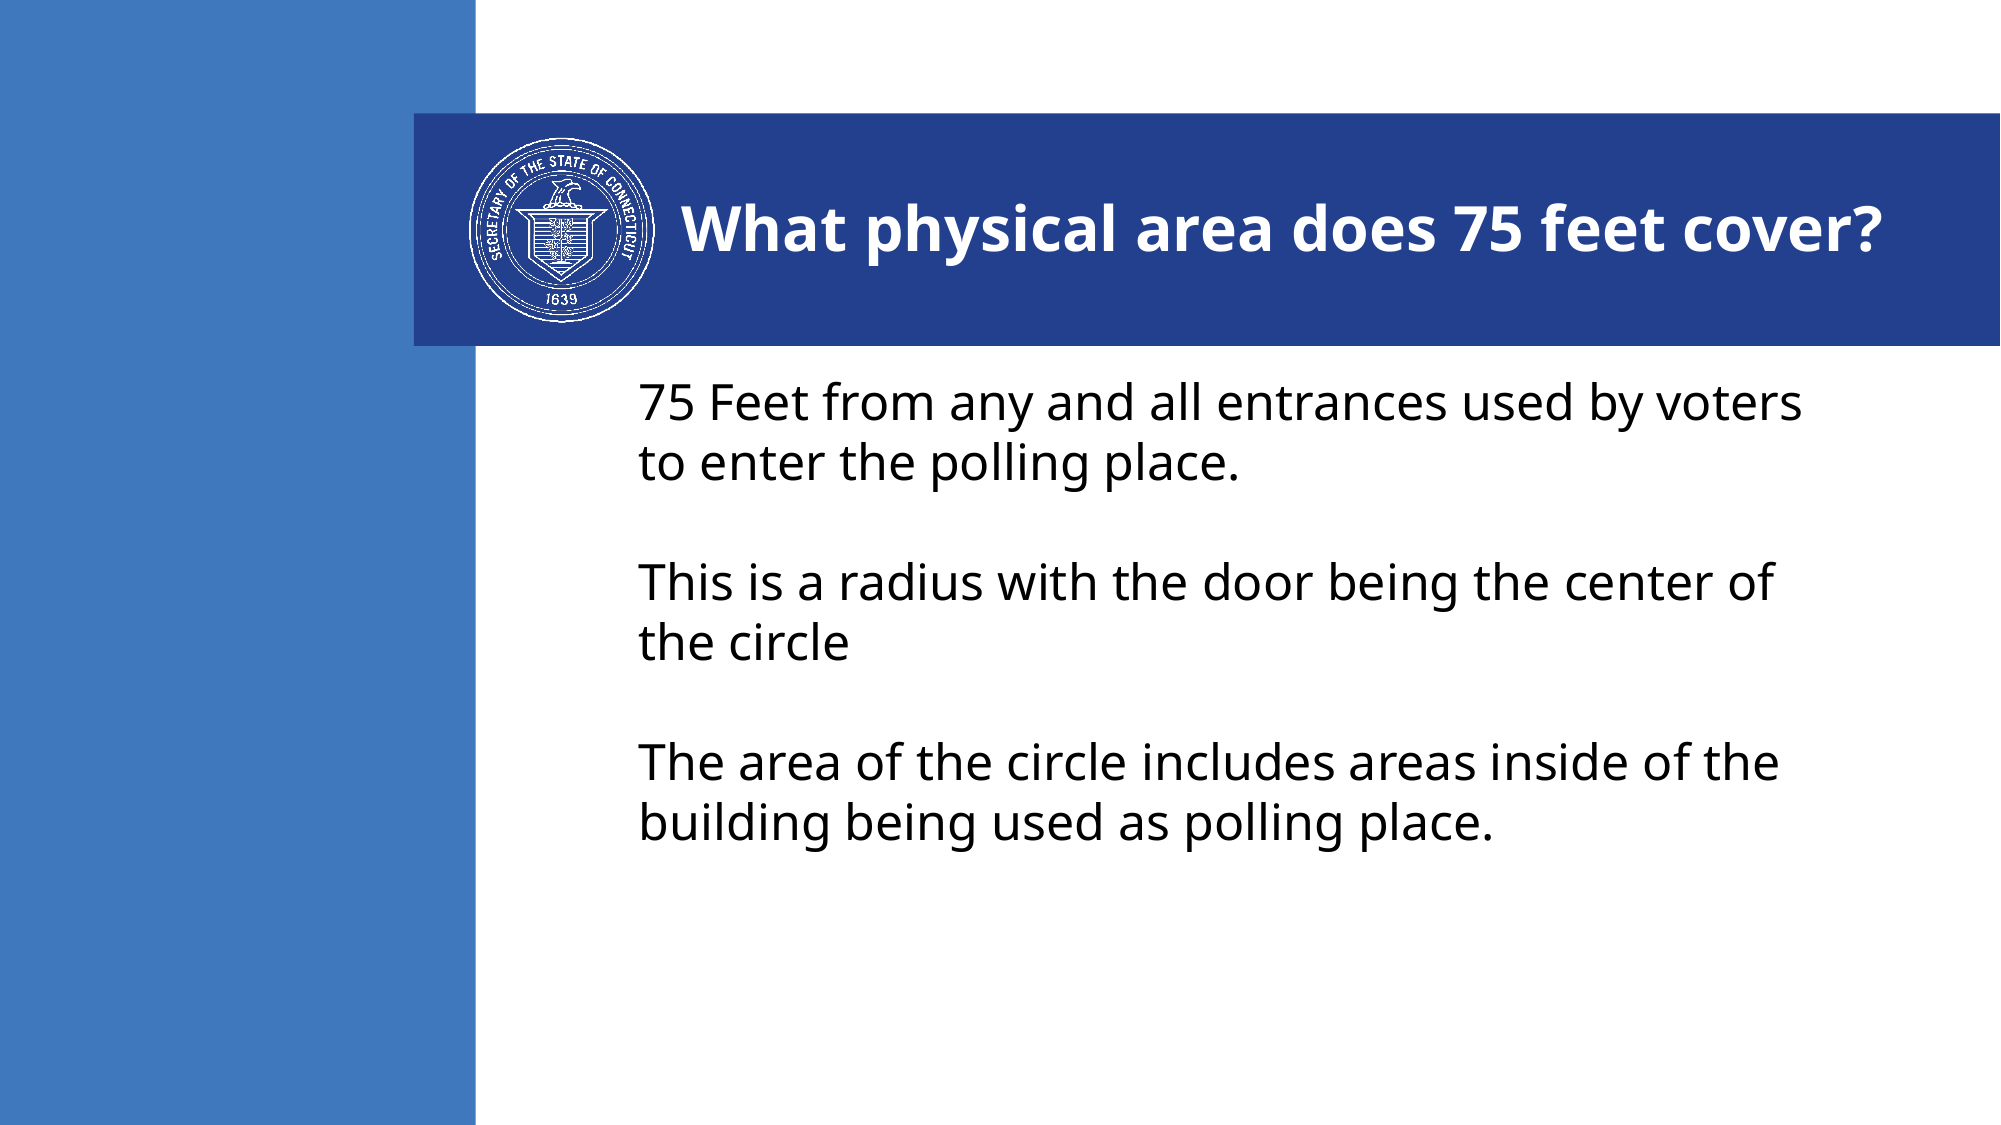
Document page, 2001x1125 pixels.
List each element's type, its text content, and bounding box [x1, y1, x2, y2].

text_box 75 Feet from any and all entrances used by voters to enter the polling place. This is a radius with the door being the center of the circle The area of the circle includes areas inside of the building being used as polling place. [623, 362, 1863, 918]
text_box [412, 112, 2000, 347]
picture [379, 130, 661, 329]
text_box [0, 0, 477, 1125]
text_box What physical area does 75 feet cover? [666, 181, 1916, 272]
